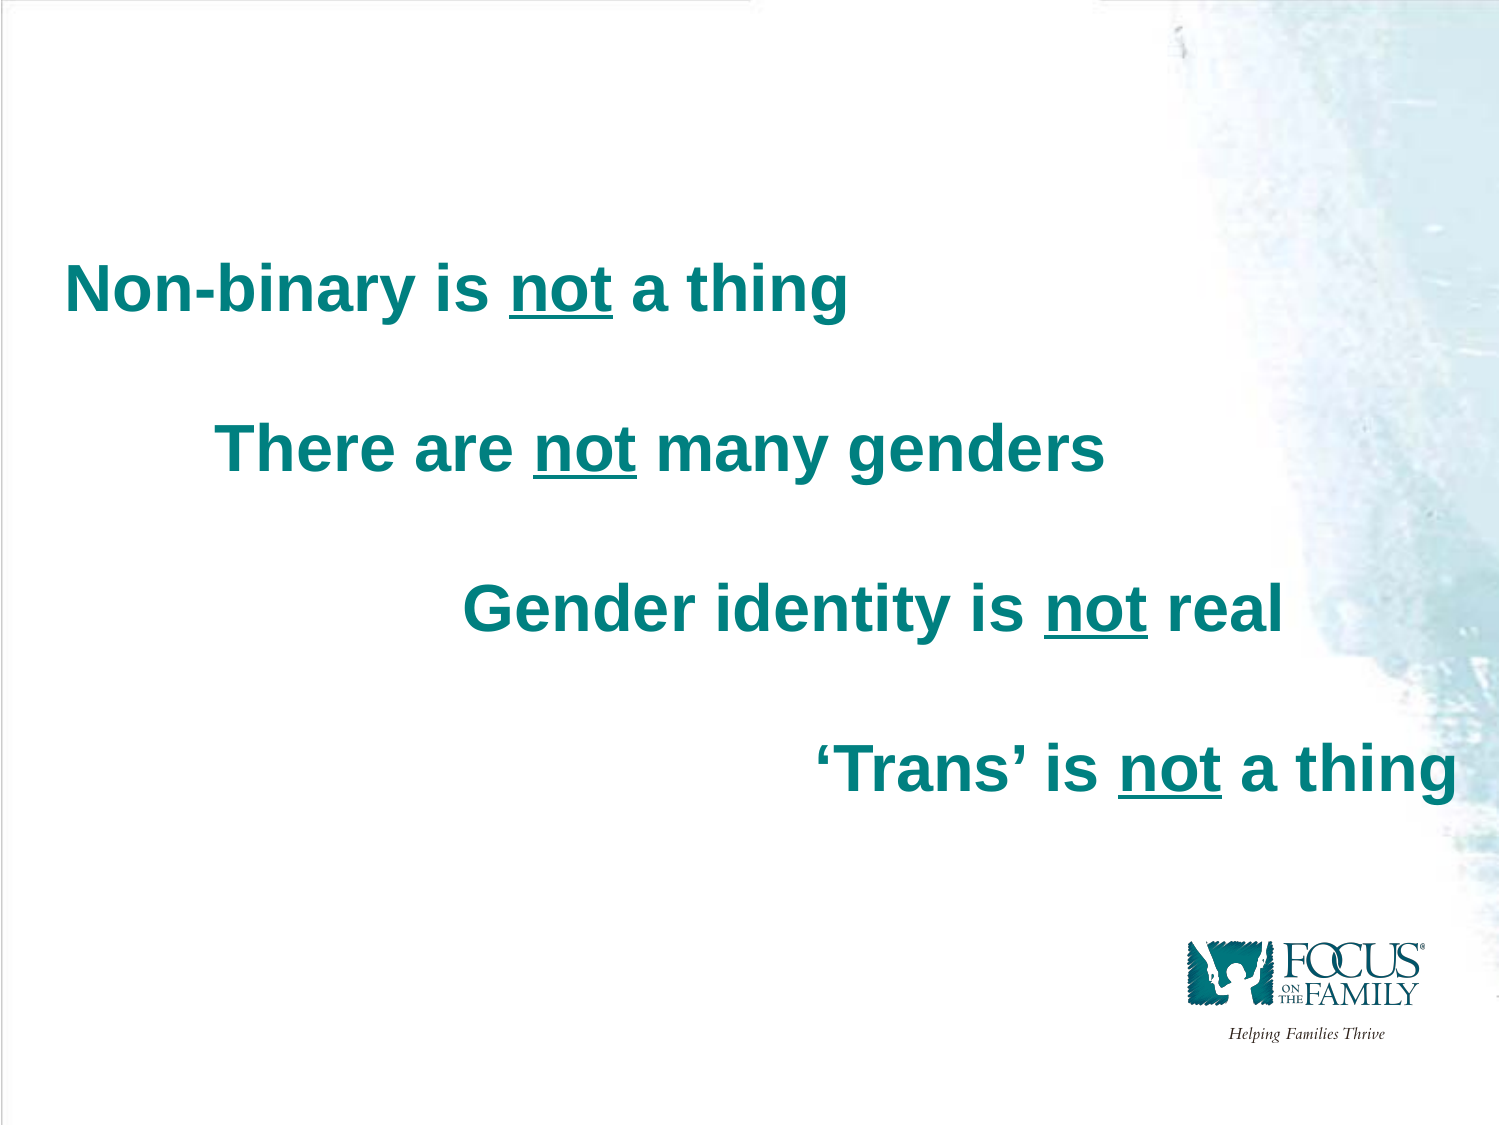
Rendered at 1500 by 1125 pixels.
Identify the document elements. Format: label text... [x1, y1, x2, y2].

text_box Non-binary is not a thing There are not many genders Gender identity is not real ‘Trans’ is not a thing [0, 0, 1500, 1125]
